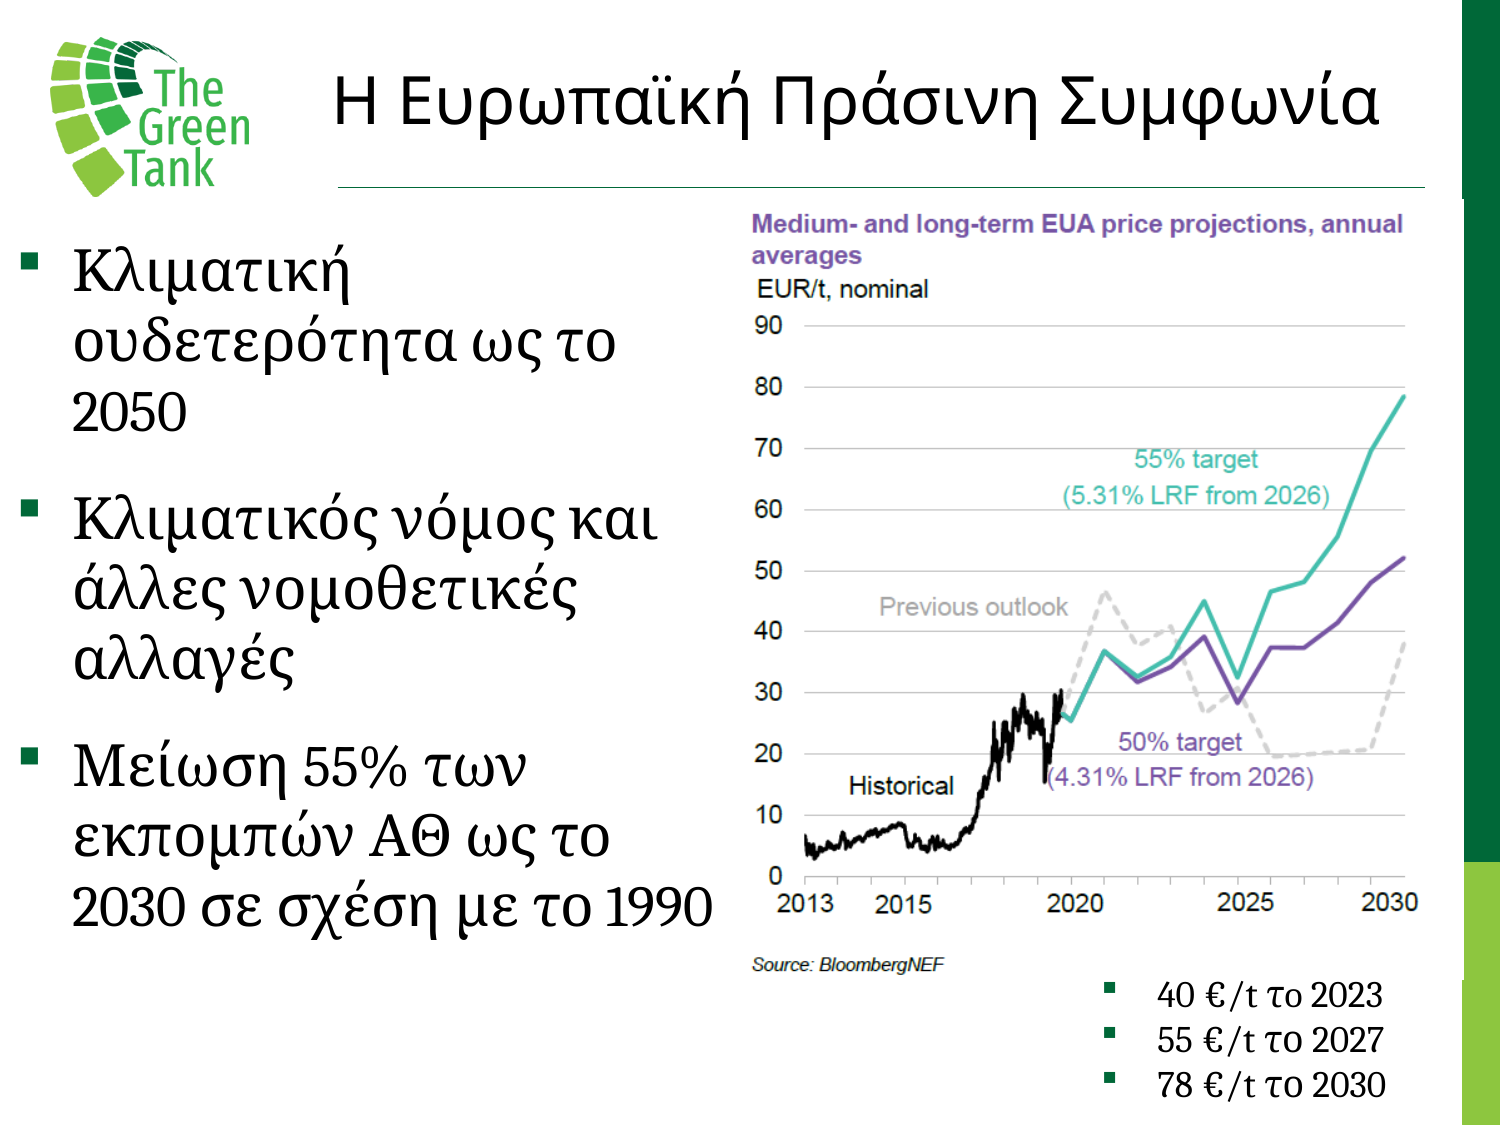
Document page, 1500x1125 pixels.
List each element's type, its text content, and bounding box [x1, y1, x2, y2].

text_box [708, 199, 1464, 1108]
picture [50, 37, 249, 197]
title Η Ευρωπαϊκή Πράσινη Συμφωνία [249, 50, 1463, 150]
text_box Κλιματική ουδετερότητα ως το 2050 Κλιματικός νόμος και άλλες νομοθετικές αλλαγές Μείωση 55% των εκπομπών ΑΘ ως το 2030 σε σχέση με το 1990 [0, 226, 703, 938]
